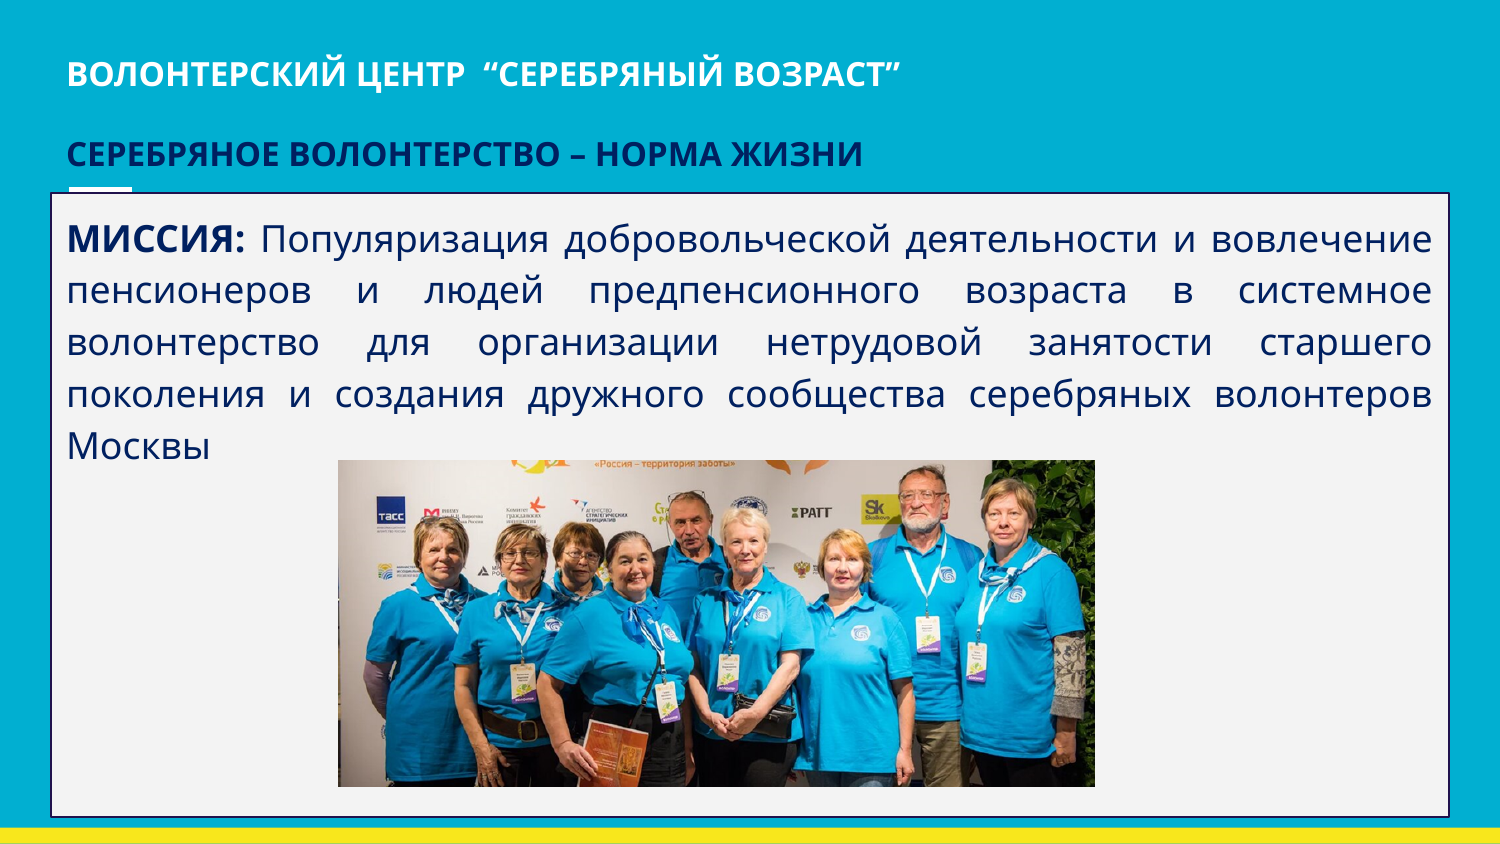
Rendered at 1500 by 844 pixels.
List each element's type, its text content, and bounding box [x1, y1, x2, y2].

title ВОЛОНТЕРСКИЙ ЦЕНТР “СЕРЕБРЯНЫЙ ВОЗРАСТ” СЕРЕБРЯНОЕ ВОЛОНТЕРСТВО – НОРМА ЖИЗНИ [51, 37, 1031, 193]
list МИССИЯ: Популяризация добровольческой деятельности и вовлечение пенсионеров и людей предпенсионного возраста в системное волонтерство для организации нетрудовой занятости старшего поколения и создания дружного сообщества серебряных волонтеров Москвы [51, 193, 1449, 817]
picture [338, 460, 1095, 787]
